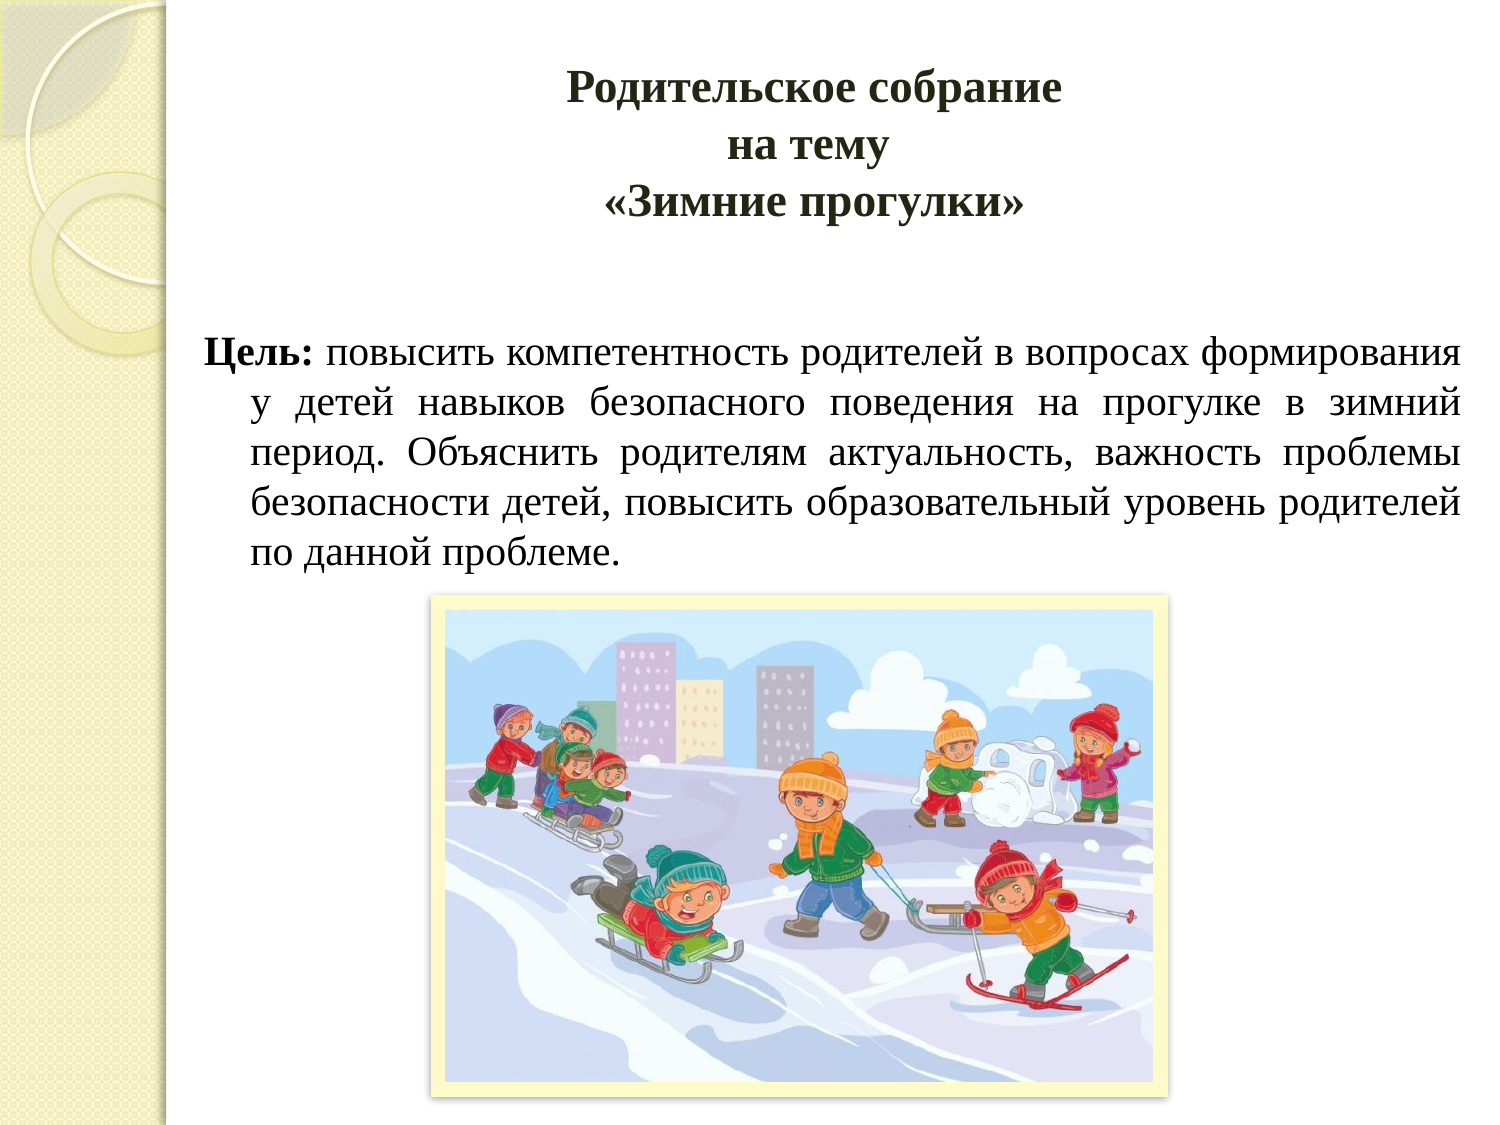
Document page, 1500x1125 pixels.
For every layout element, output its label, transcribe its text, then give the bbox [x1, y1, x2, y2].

list Цель: повысить компетентность родителей в вопросах формирования у детей навыков безопасного поведения на прогулке в зимний период. Объяснить родителям актуальность, важность проблемы безопасности детей, повысить образовательный уровень родителей по данной проблеме. [175, 316, 1477, 1037]
picture [445, 609, 1154, 1083]
title Родительское собрание на тему «Зимние прогулки» [152, 46, 1477, 235]
